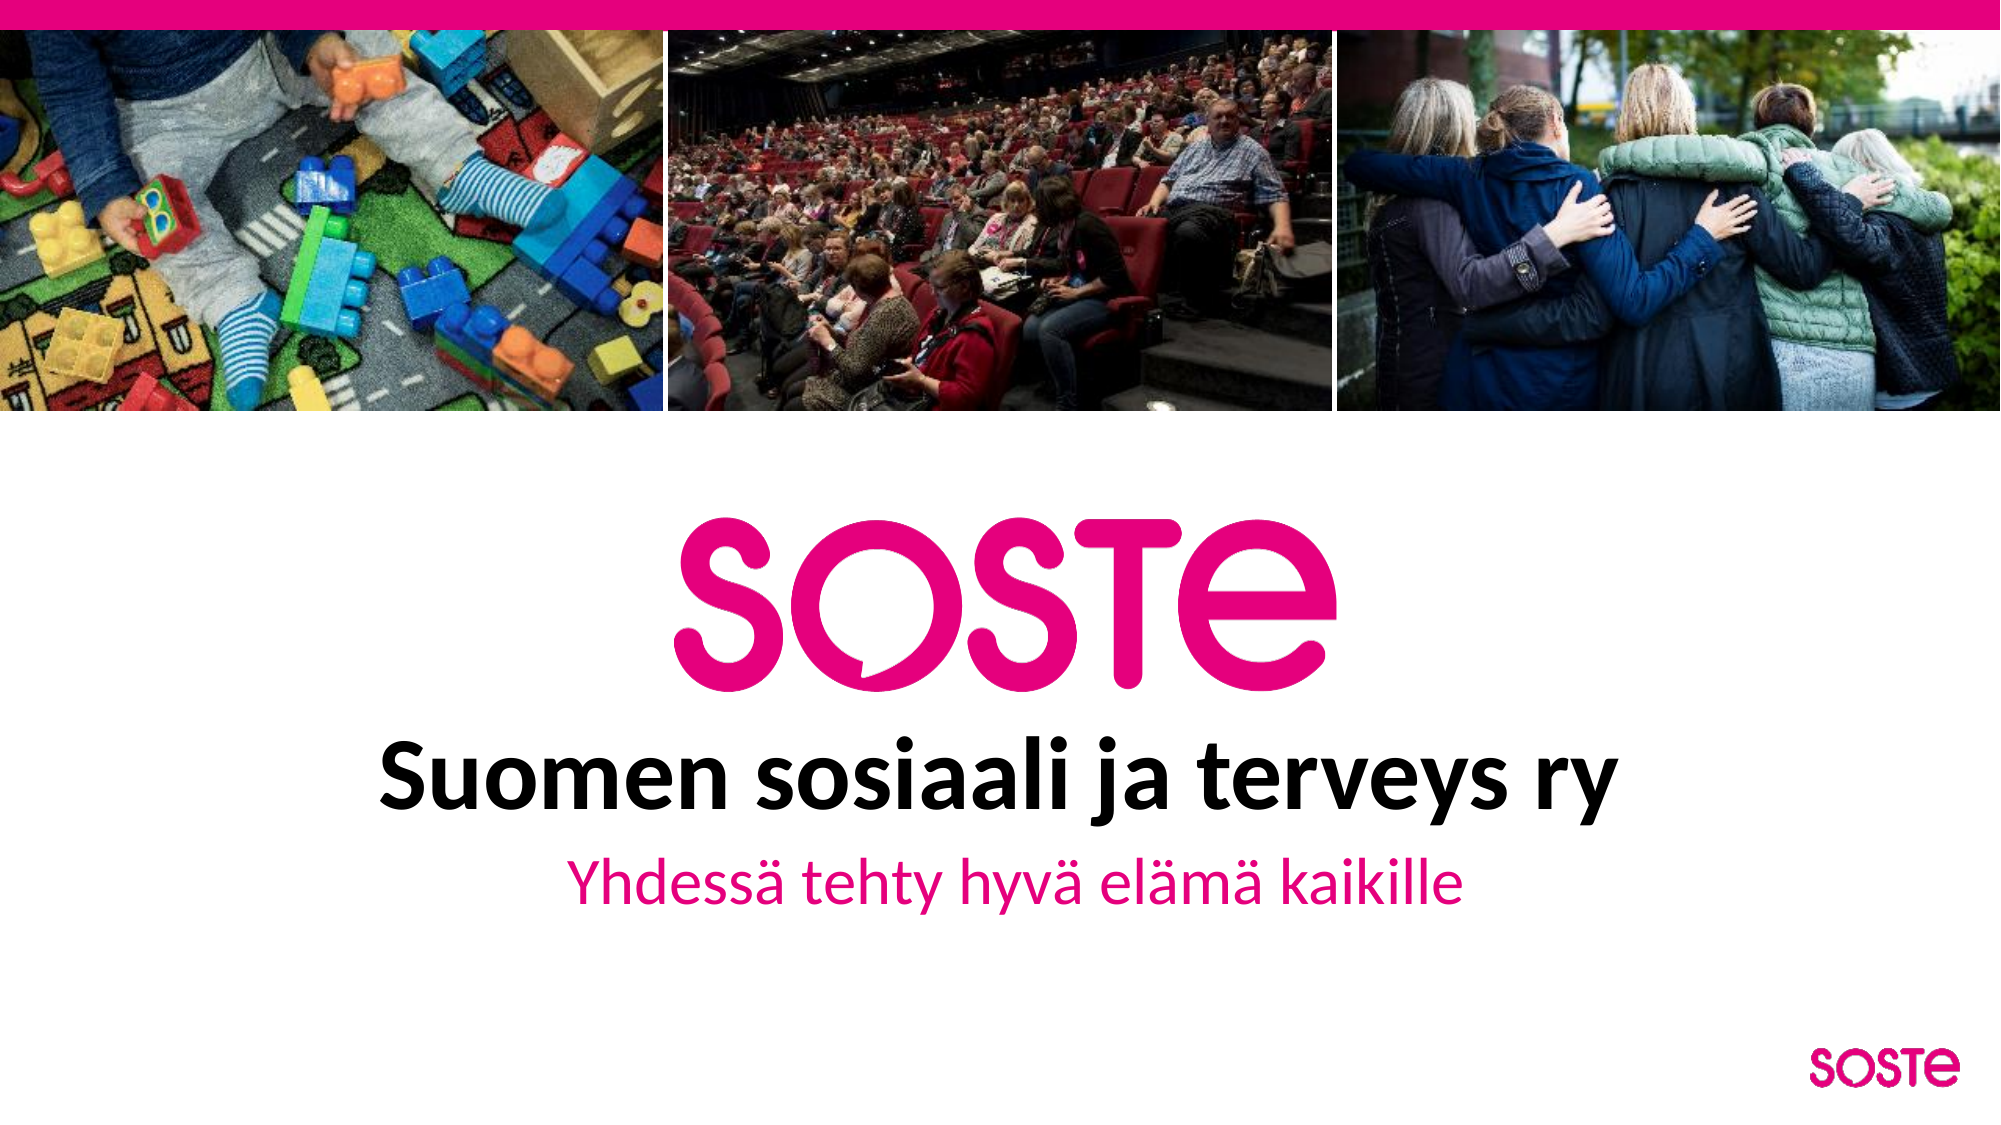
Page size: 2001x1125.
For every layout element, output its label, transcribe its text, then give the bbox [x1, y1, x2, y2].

picture [1337, 30, 2000, 411]
picture [0, 30, 663, 411]
picture [607, 489, 1425, 715]
picture [668, 30, 1332, 411]
picture [1798, 1033, 1972, 1106]
title Suomen sosiaali ja terveys ry [249, 635, 1750, 840]
subtitle Yhdessä tehty hyvä elämä kaikille [266, 839, 1767, 951]
